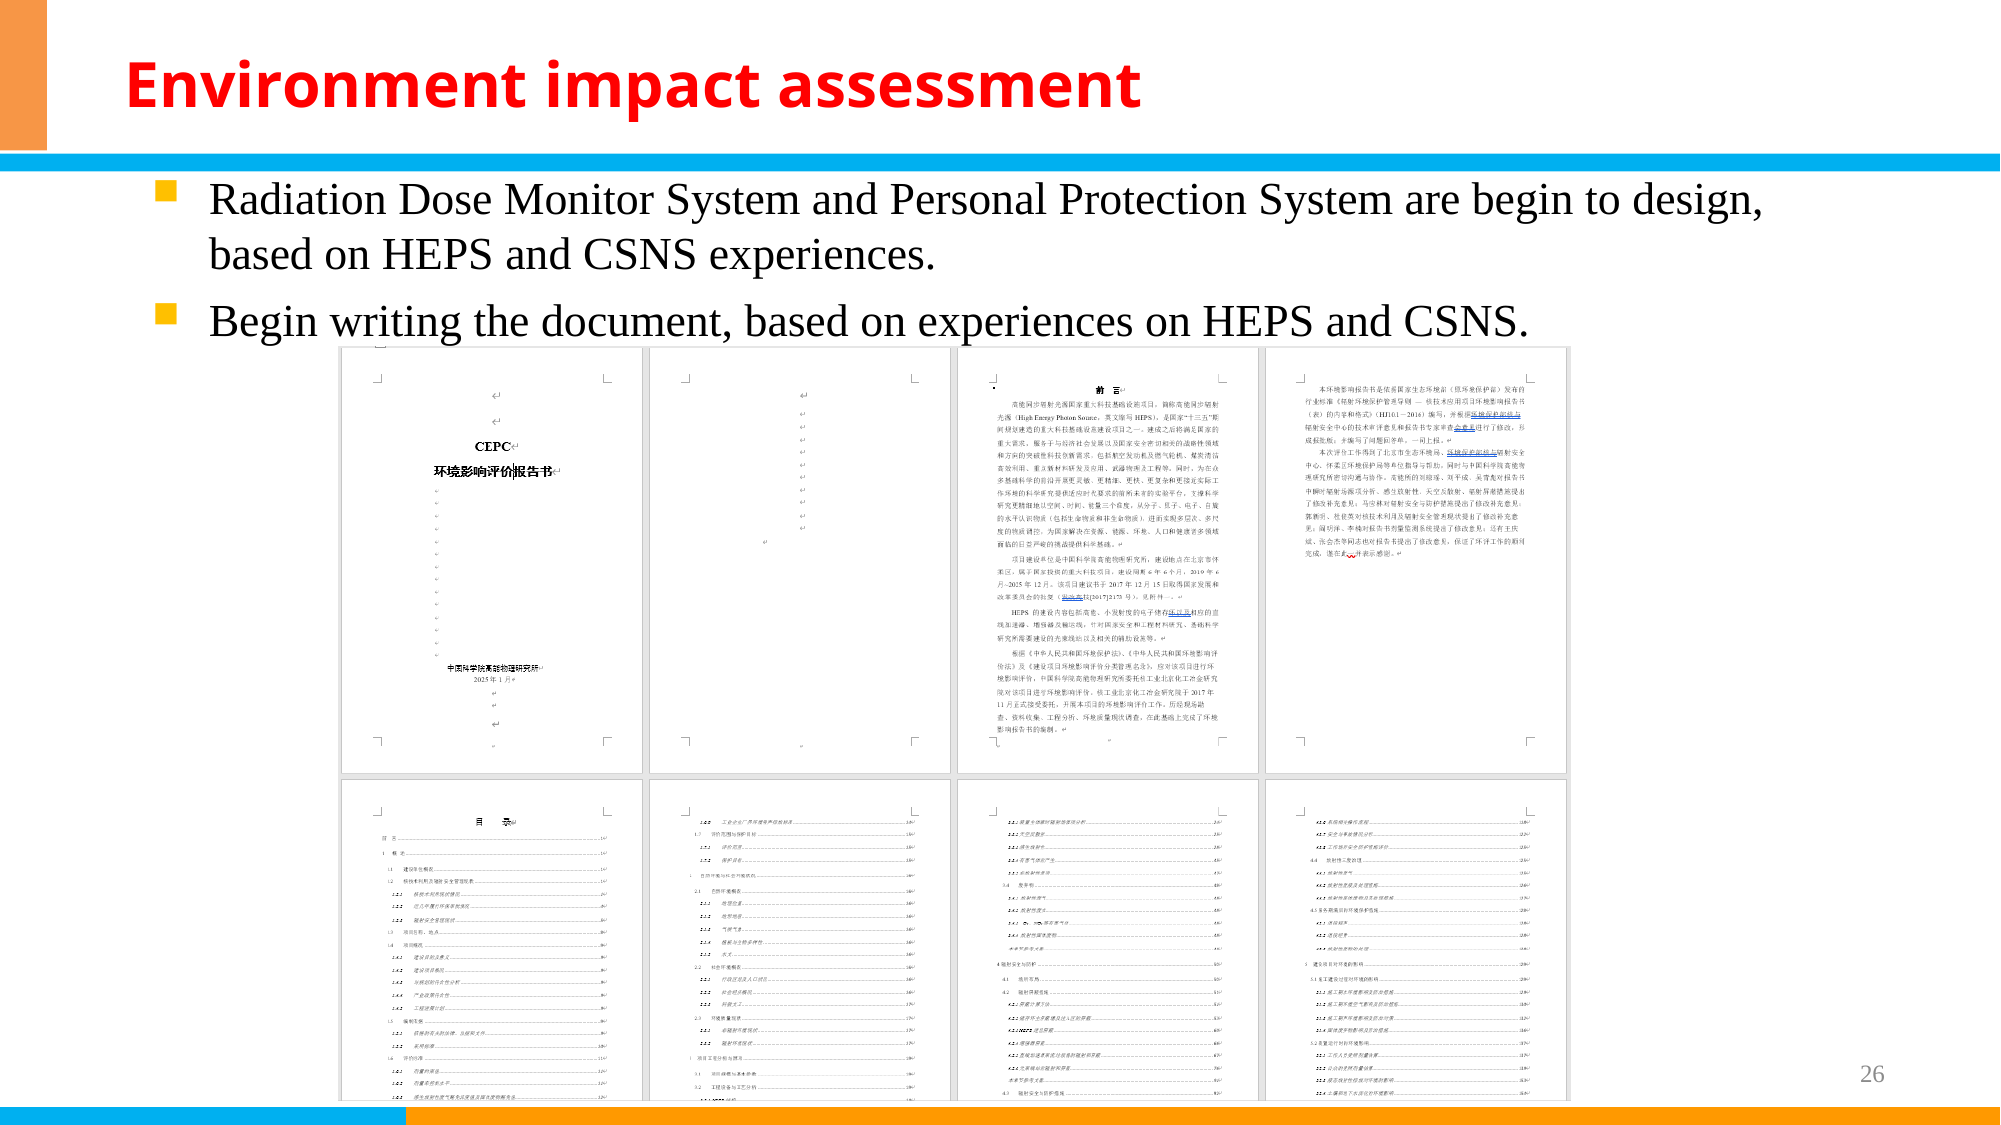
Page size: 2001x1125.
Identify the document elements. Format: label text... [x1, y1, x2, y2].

title Environment impact assessment [109, 23, 1875, 143]
slide_number 26 [1575, 1042, 1900, 1103]
picture [338, 346, 1571, 1102]
list Radiation Dose Monitor System and Personal Protection System are begin to design, based on HEPS and CSNS experiences. Begin writing the document, based on experiences on HEPS and CSNS. [137, 160, 1863, 994]
